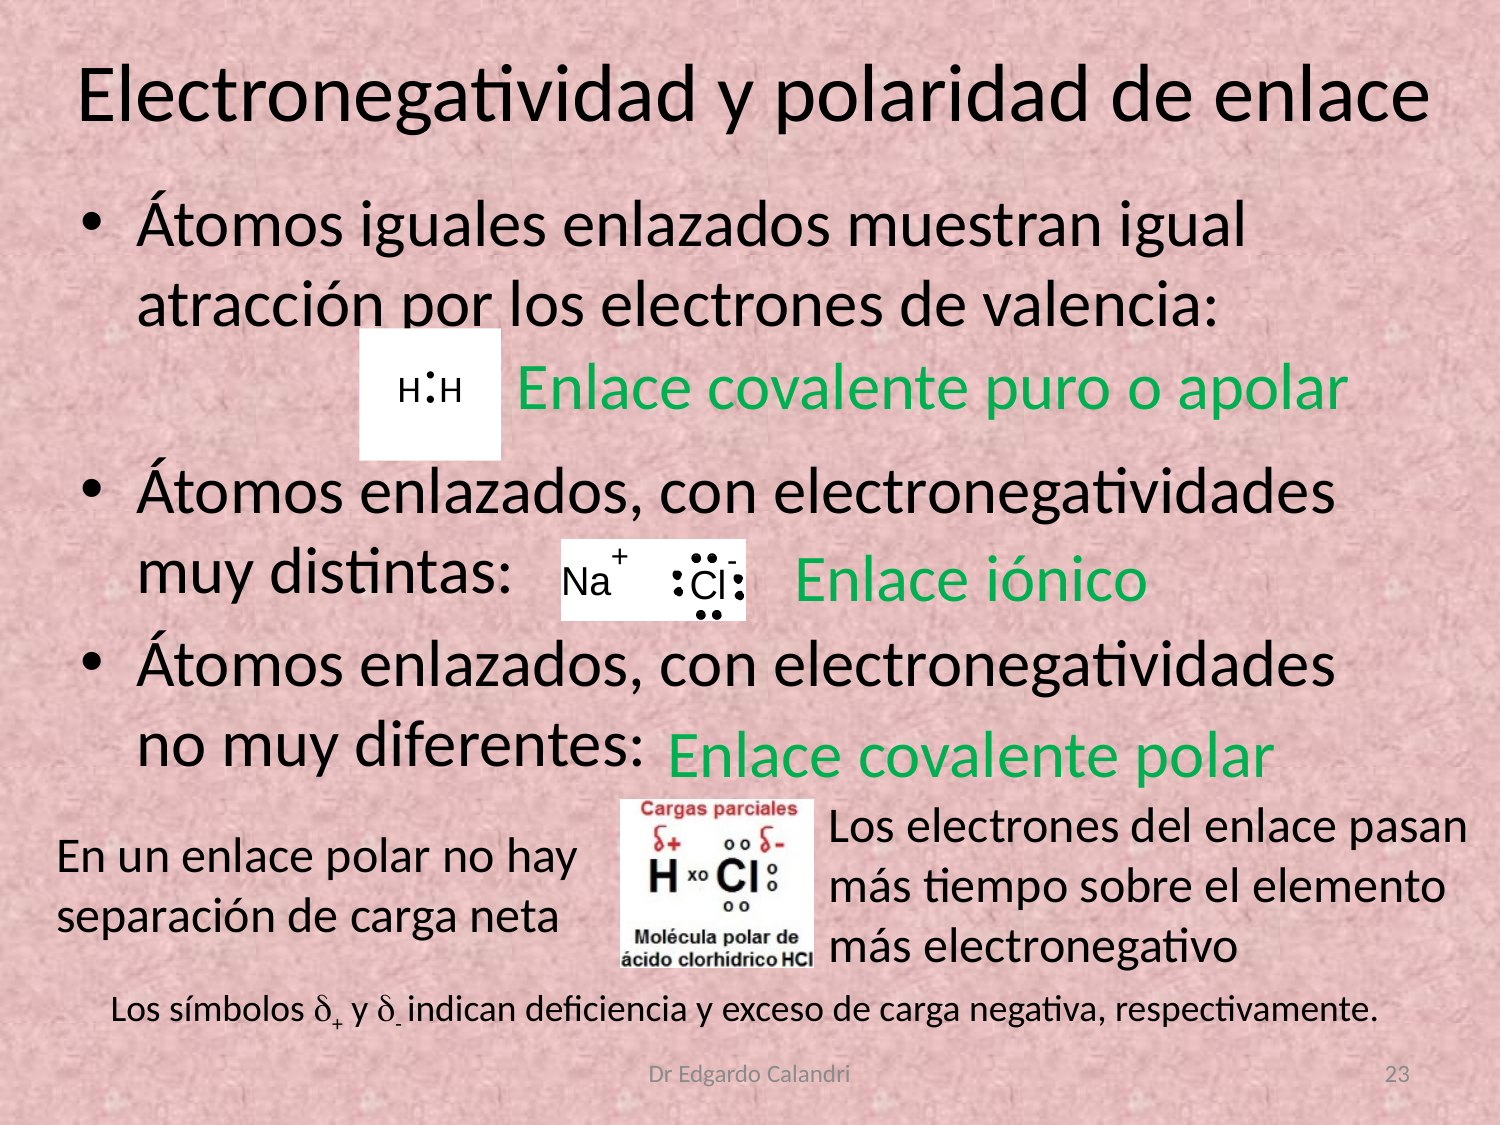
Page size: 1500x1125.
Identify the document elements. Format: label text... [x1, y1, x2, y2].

list Átomos iguales enlazados muestran igual atracción por los electrones de valencia: Átomos enlazados, con electronegatividades muy distintas: Átomos enlazados, con electronegatividades no muy diferentes: [64, 172, 1415, 815]
footer Dr Edgardo Calandri [512, 1043, 988, 1103]
text_box Enlace iónico [779, 527, 1165, 622]
text_box Los electrones del enlace pasan más tiempo sobre el elemento más electronegativo [814, 785, 1500, 980]
picture [0, 0, 1500, 1125]
text_box HH [359, 328, 501, 461]
text_box Enlace covalente polar [652, 703, 1292, 799]
text_box Los símbolos + y - indican deficiencia y exceso de carga negativa, respectivamente. [95, 976, 1459, 1043]
text_box En un enlace polar no hay separación de carga neta [41, 815, 614, 951]
slide_number 23 [1074, 1043, 1425, 1103]
text_box Enlace covalente puro o apolar [502, 335, 1366, 431]
title Electronegatividad y polaridad de enlace [4, 30, 1500, 147]
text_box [560, 538, 747, 622]
